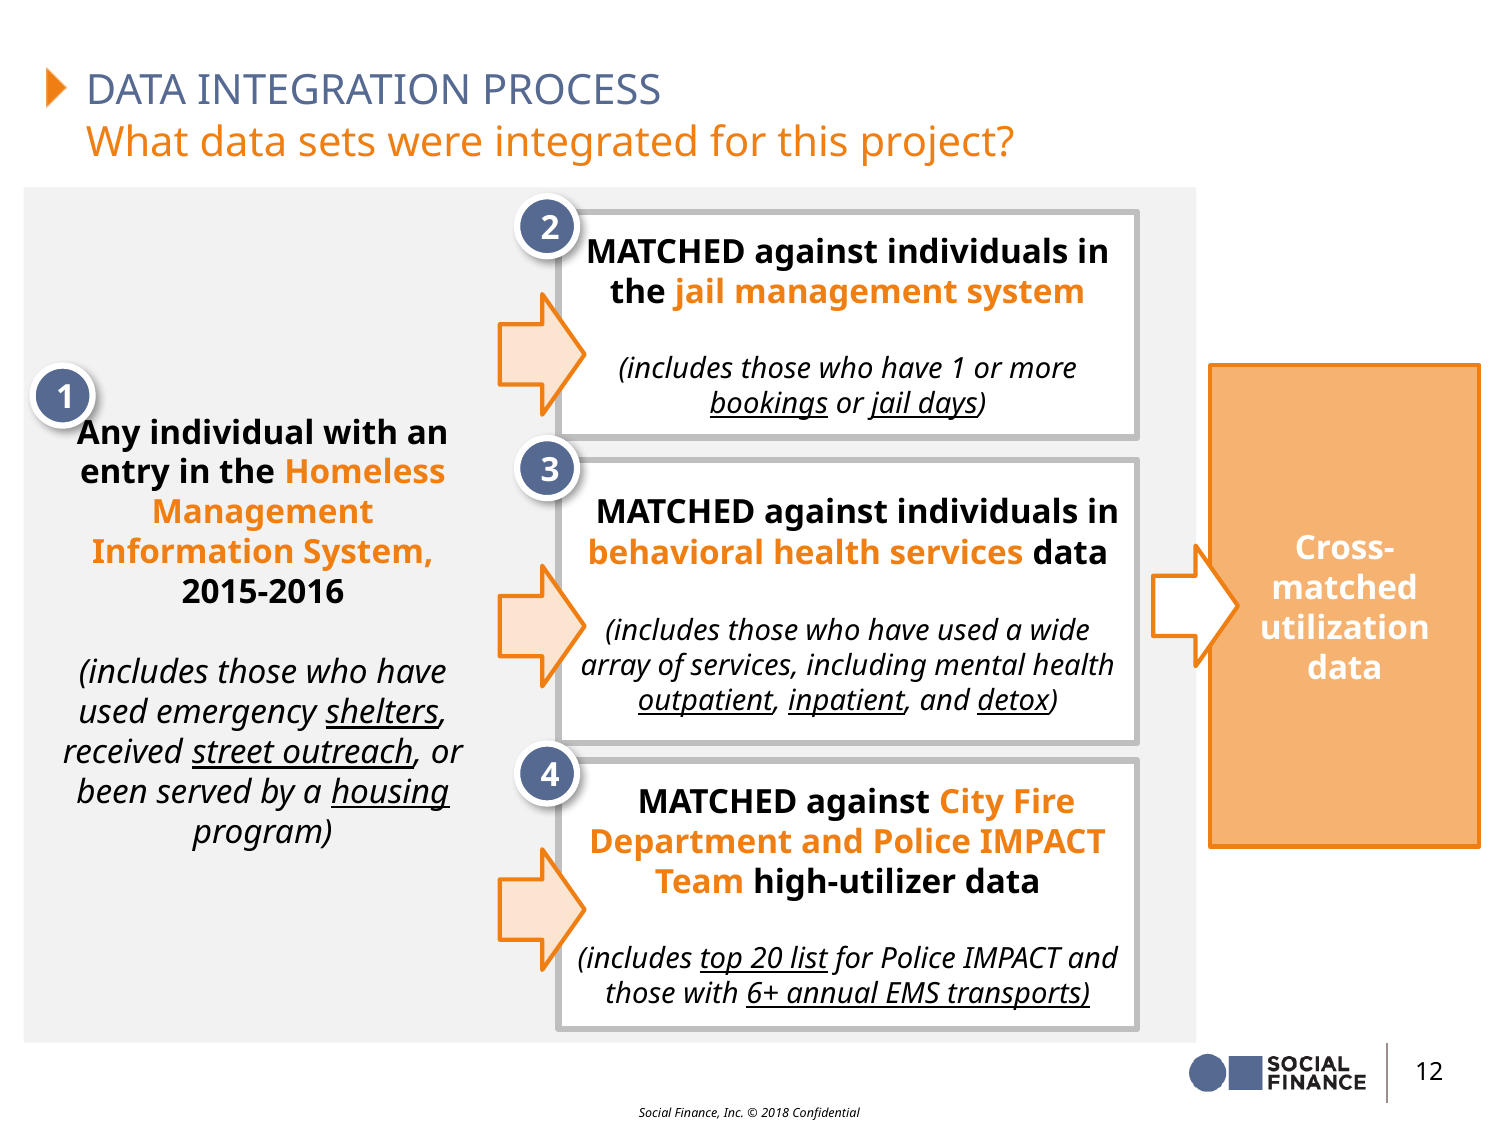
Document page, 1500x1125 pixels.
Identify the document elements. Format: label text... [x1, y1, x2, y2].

text_box MATCHED against individuals in the jail management system (includes those who have 1 or more bookings or jail days) [556, 210, 1139, 440]
text_box Any individual with an entry in the Homeless Management Information System, 2015-2016 (includes those who have used emergency shelters, received street outreach, or been served by a housing program) [40, 363, 486, 897]
title Data integration process [85, 60, 1415, 115]
text_box [1151, 543, 1240, 669]
text_box [497, 563, 587, 689]
text_box 3 [514, 436, 580, 501]
text_box MATCHED against individuals in behavioral health services data (includes those who have used a wide array of services, including mental health outpatient, inpatient, and detox) [556, 458, 1139, 745]
list What data sets were integrated for this project? [85, 115, 1415, 173]
text_box 4 [514, 741, 580, 806]
text_box 1 [30, 363, 95, 428]
text_box [22, 185, 1198, 1045]
text_box Cross-matched utilization data [1208, 363, 1481, 849]
text_box MATCHED against City Fire Department and Police IMPACT Team high-utilizer data (includes top 20 list for Police IMPACT and those with 6+ annual EMS transports) [556, 758, 1139, 1031]
picture [46, 67, 67, 109]
text_box 2 [514, 194, 580, 259]
text_box [497, 847, 587, 972]
text_box [497, 292, 587, 417]
picture [1189, 1053, 1366, 1092]
